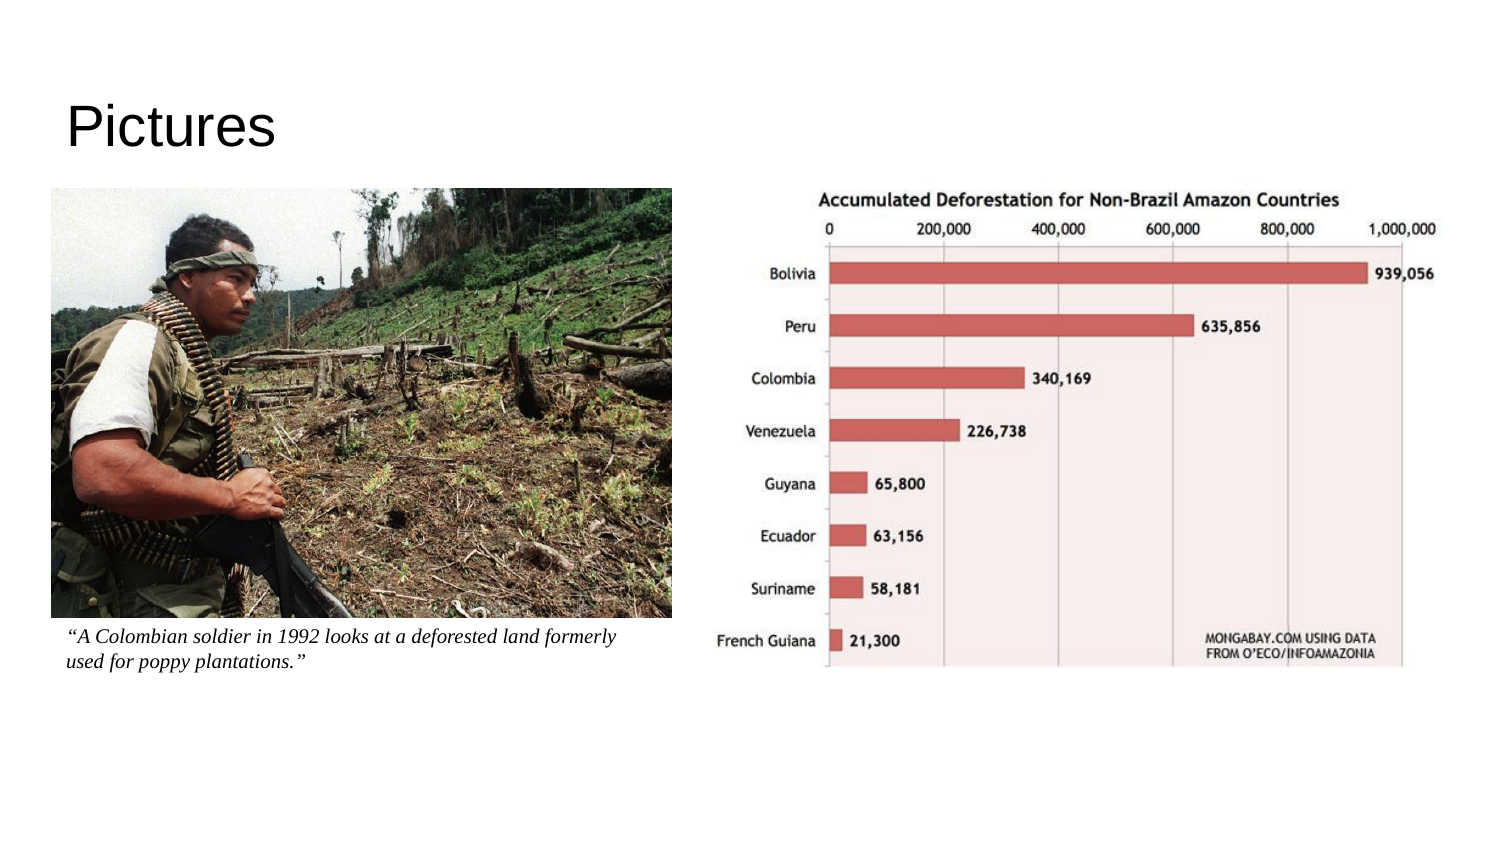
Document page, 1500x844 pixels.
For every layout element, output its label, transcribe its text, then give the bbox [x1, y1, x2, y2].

list “A Colombian soldier in 1992 looks at a deforested land formerly used for poppy plantations.” [51, 189, 1449, 830]
picture [50, 188, 672, 619]
title Pictures [51, 72, 1449, 167]
picture [712, 180, 1444, 674]
